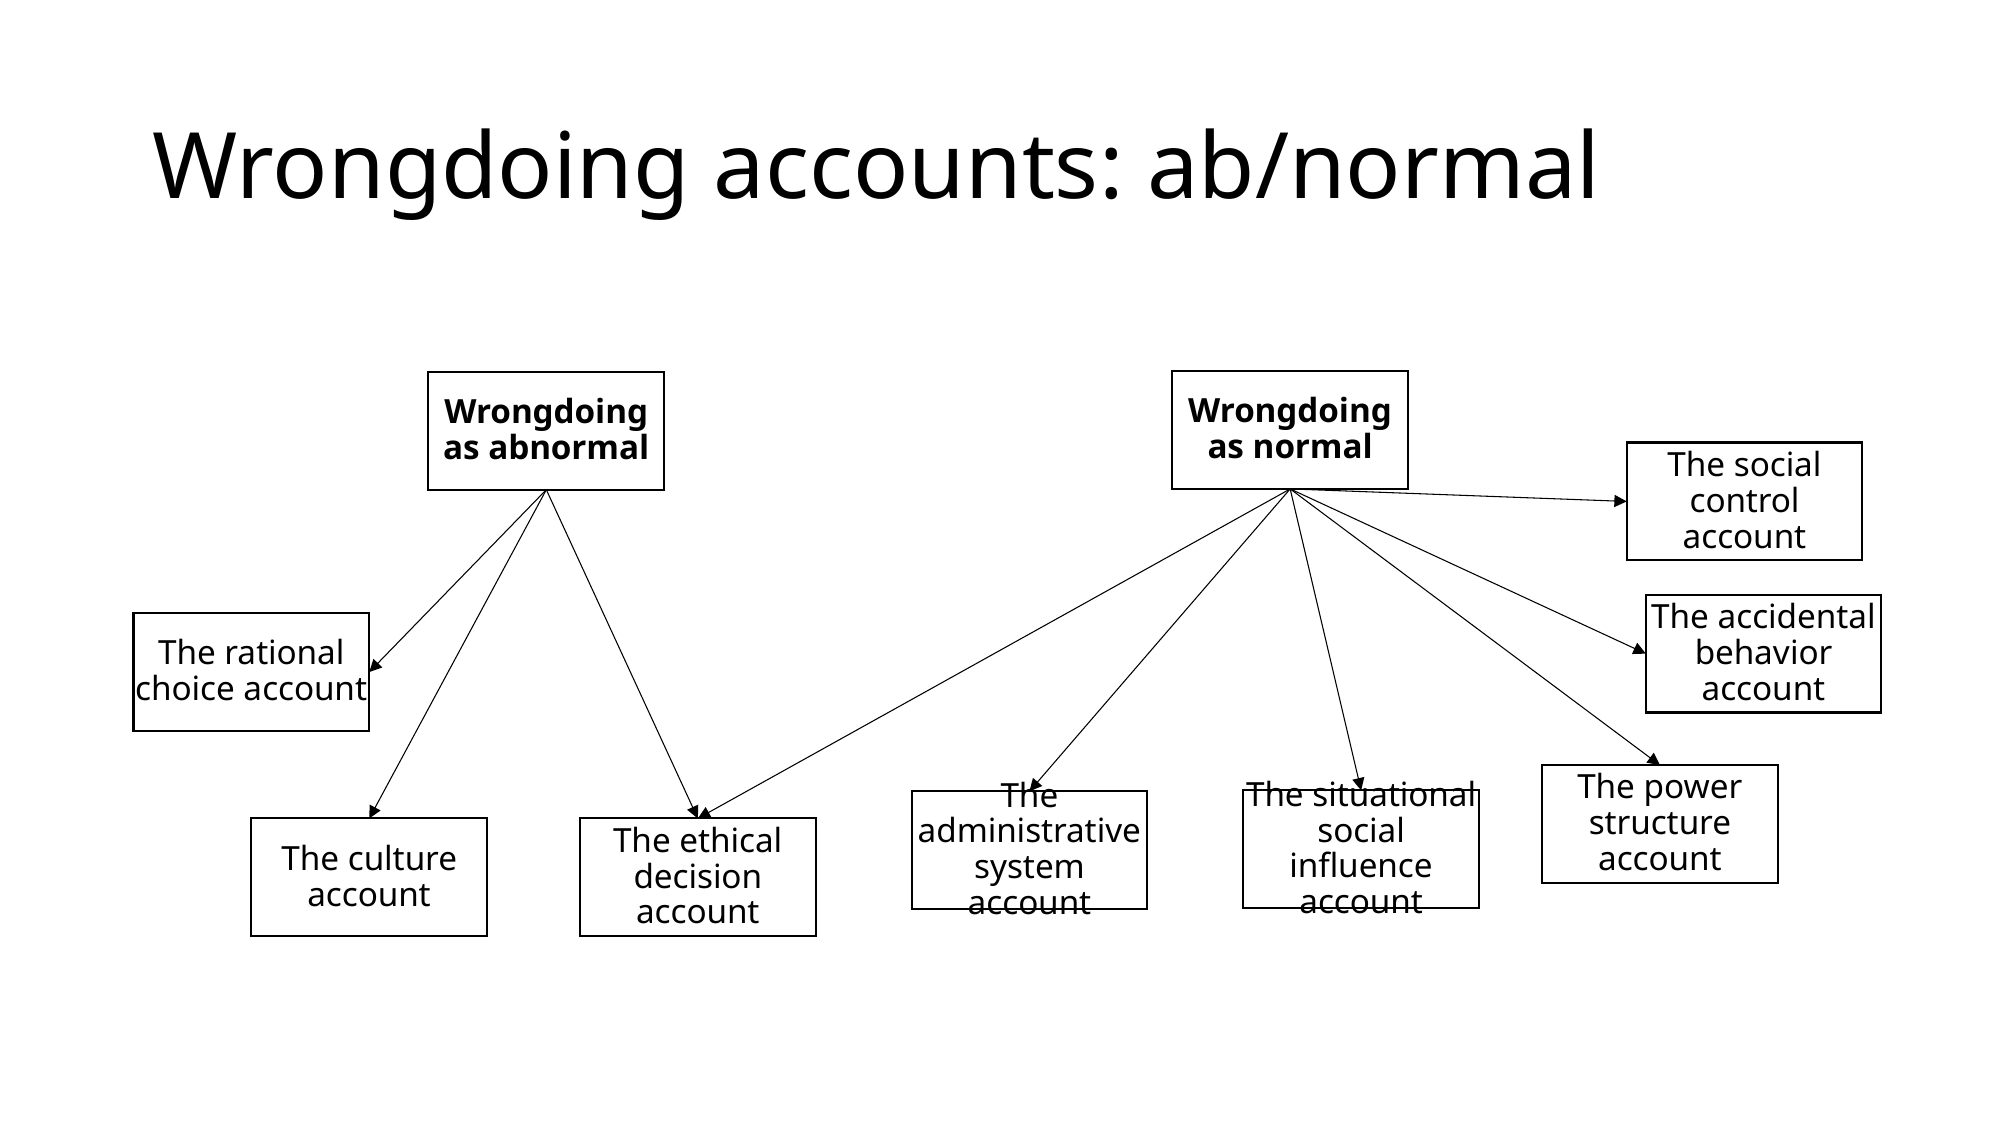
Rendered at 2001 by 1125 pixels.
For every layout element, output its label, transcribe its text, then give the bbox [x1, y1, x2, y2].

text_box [133, 613, 369, 731]
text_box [1542, 765, 1778, 883]
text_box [579, 819, 816, 937]
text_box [1626, 442, 1863, 561]
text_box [251, 818, 488, 937]
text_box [697, 488, 1291, 819]
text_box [546, 489, 697, 819]
title Wrongdoing accounts: ab/normal [137, 59, 1863, 278]
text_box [1660, 594, 1882, 713]
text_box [1291, 766, 1362, 791]
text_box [1243, 790, 1480, 909]
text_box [1291, 488, 1660, 766]
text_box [911, 819, 1148, 910]
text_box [1291, 488, 1646, 654]
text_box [1172, 371, 1409, 488]
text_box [369, 489, 546, 819]
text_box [1291, 488, 1627, 502]
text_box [428, 371, 665, 489]
